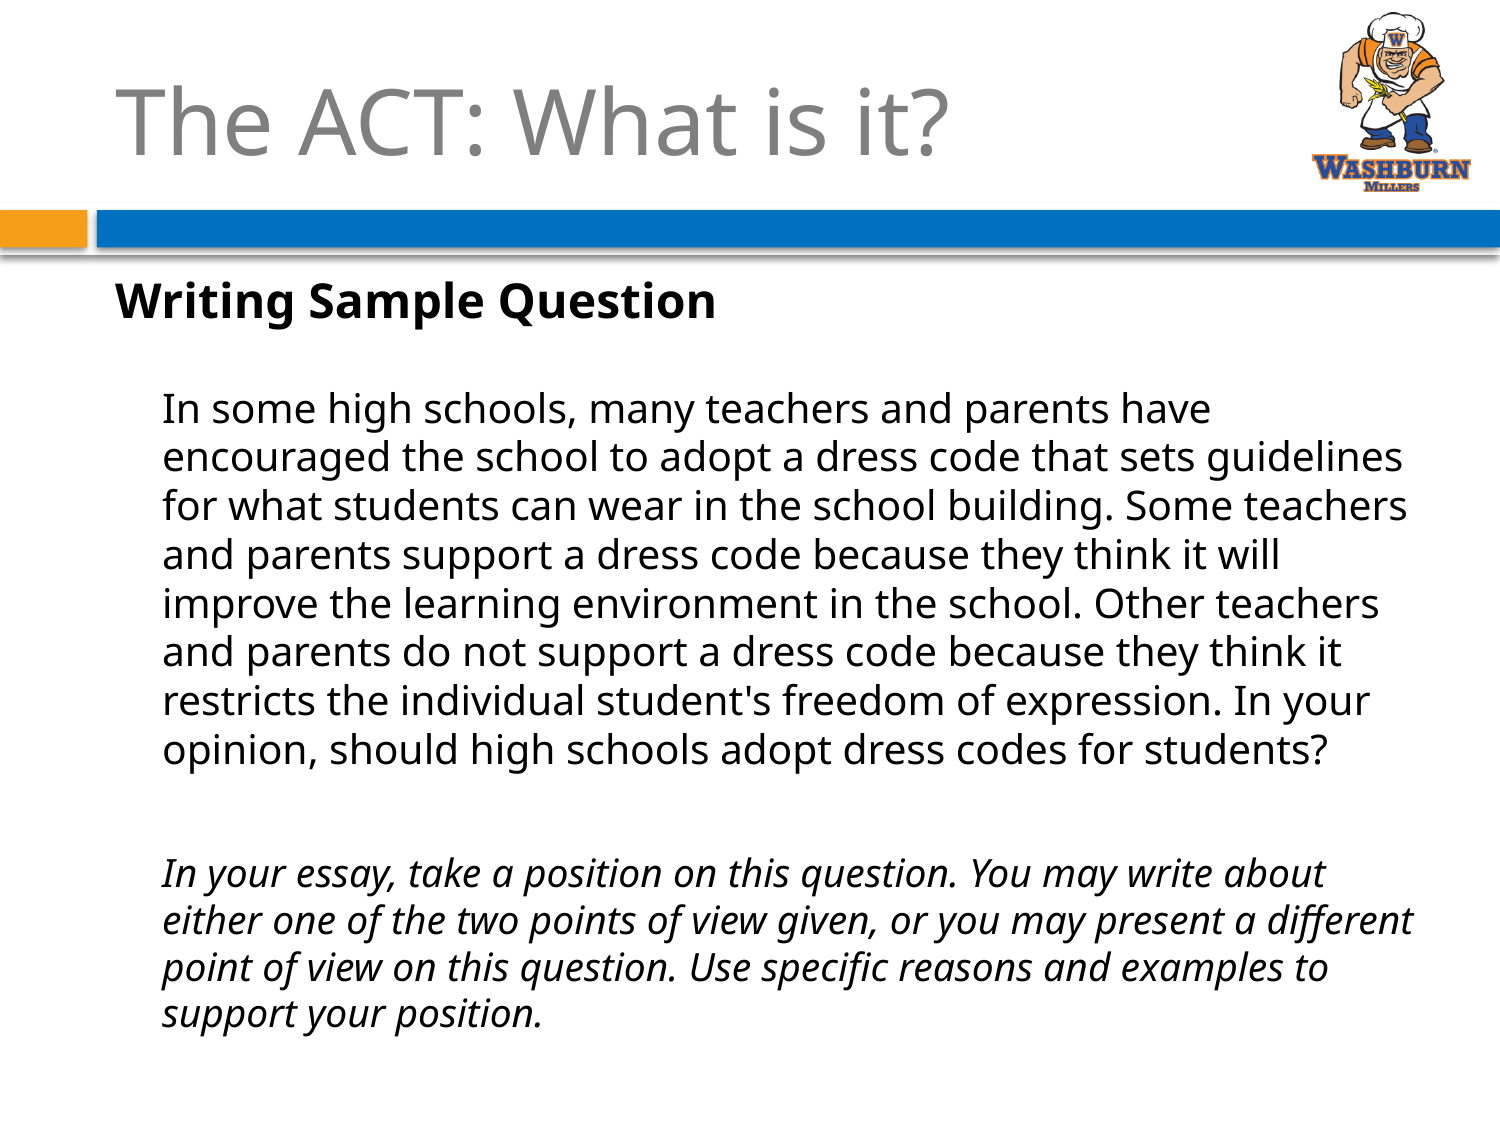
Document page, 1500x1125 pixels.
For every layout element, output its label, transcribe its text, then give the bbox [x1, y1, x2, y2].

title The ACT: What is it? [100, 37, 1309, 200]
list Writing Sample Question In some high schools, many teachers and parents have encouraged the school to adopt a dress code that sets guidelines for what students can wear in the school building. Some teachers and parents support a dress code because they think it will improve the learning environment in the school. Other teachers and parents do not support a dress code because they think it restricts the individual student's freedom of expression. In your opinion, should high schools adopt dress codes for students? In your essay, take a position on this question. You may write about either one of the two points of view given, or you may present a different point of view on this question. Use specific reasons and examples to support your position. [100, 262, 1438, 1063]
picture [1311, 12, 1472, 193]
